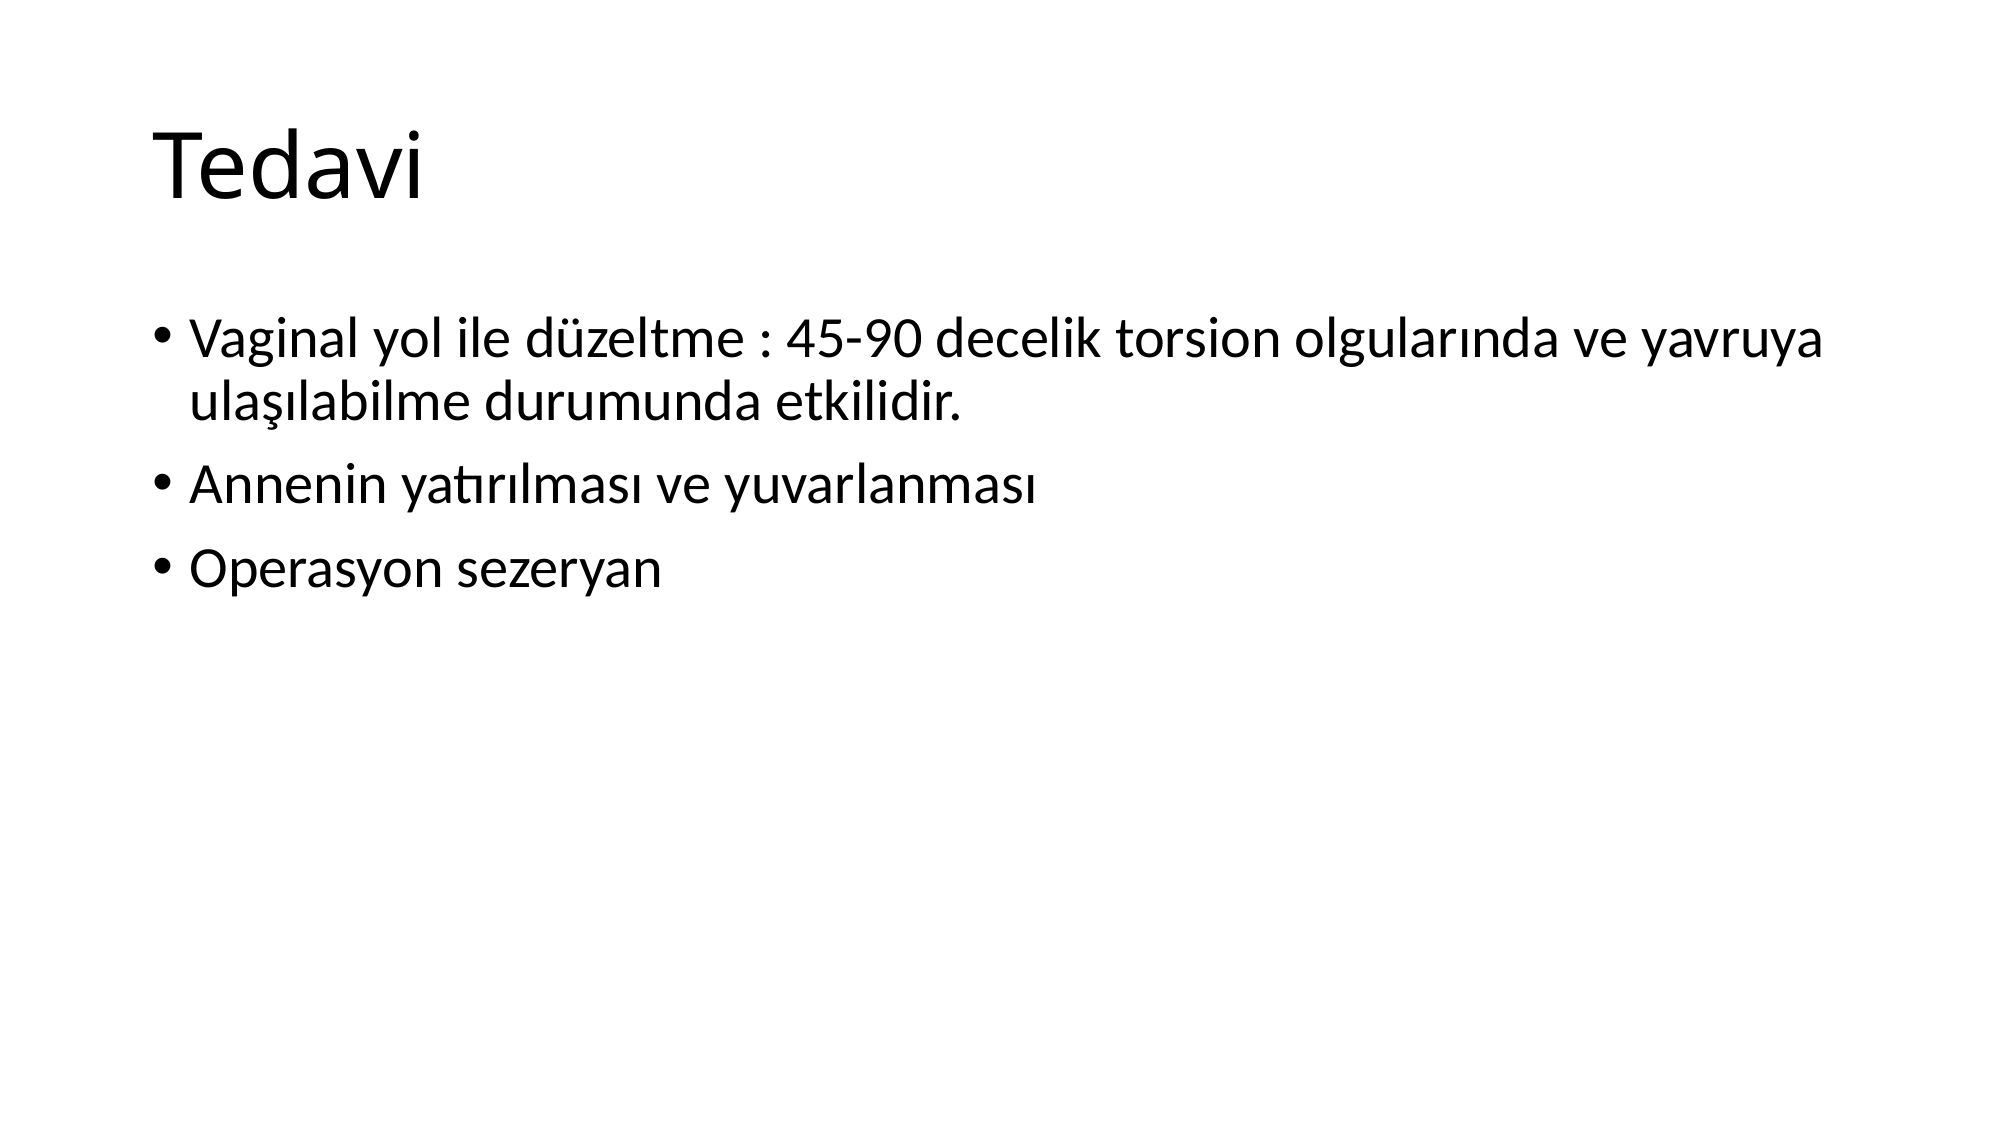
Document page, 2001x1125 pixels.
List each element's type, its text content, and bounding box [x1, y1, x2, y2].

title Tedavi [137, 59, 1863, 278]
list Vaginal yol ile düzeltme : 45-90 decelik torsion olgularında ve yavruya ulaşılabilme durumunda etkilidir. Annenin yatırılması ve yuvarlanması Operasyon sezeryan [137, 299, 1863, 1014]
